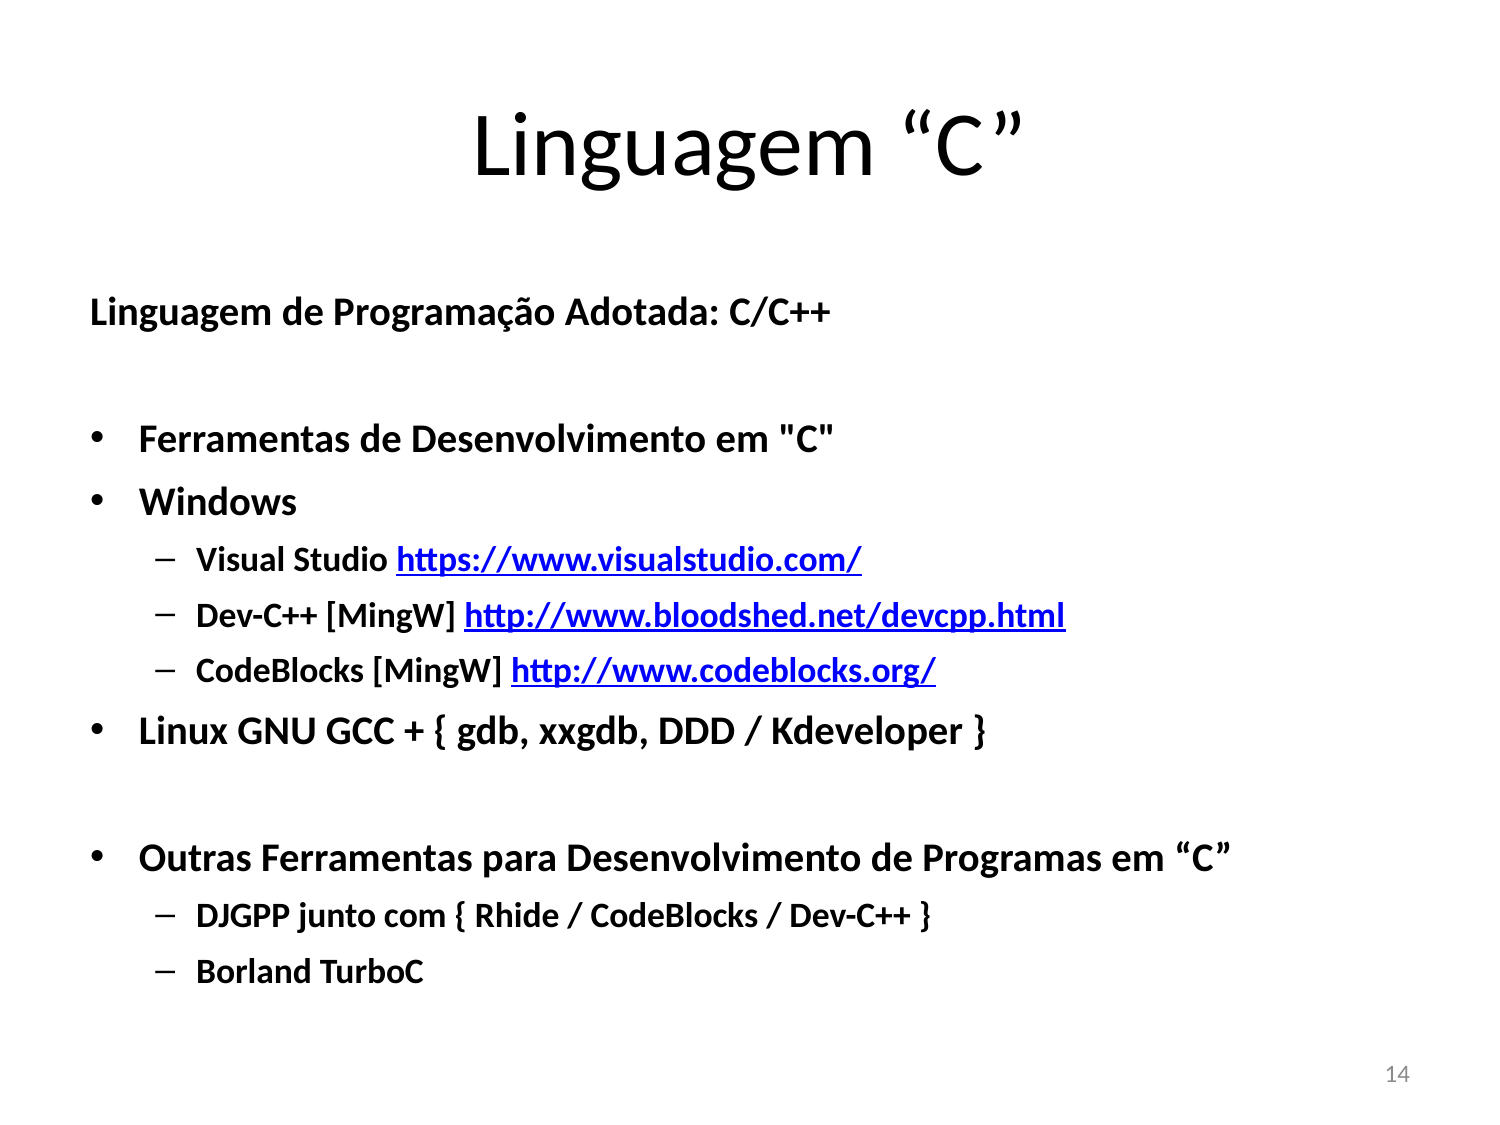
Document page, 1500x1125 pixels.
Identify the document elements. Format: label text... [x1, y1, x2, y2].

list Linguagem de Programação Adotada: C/C++ Ferramentas de Desenvolvimento em "C" Windows Visual Studio https://www.visualstudio.com/ Dev-C++ [MingW] http://www.bloodshed.net/devcpp.html CodeBlocks [MingW] http://www.codeblocks.org/ Linux GNU GCC + { gdb, xxgdb, DDD / Kdeveloper } Outras Ferramentas para Desenvolvimento de Programas em “C” DJGPP junto com { Rhide / CodeBlocks / Dev-C++ } Borland TurboC [75, 262, 1425, 1005]
title Linguagem “C” [75, 45, 1425, 233]
slide_number 14 [1074, 1042, 1425, 1103]
